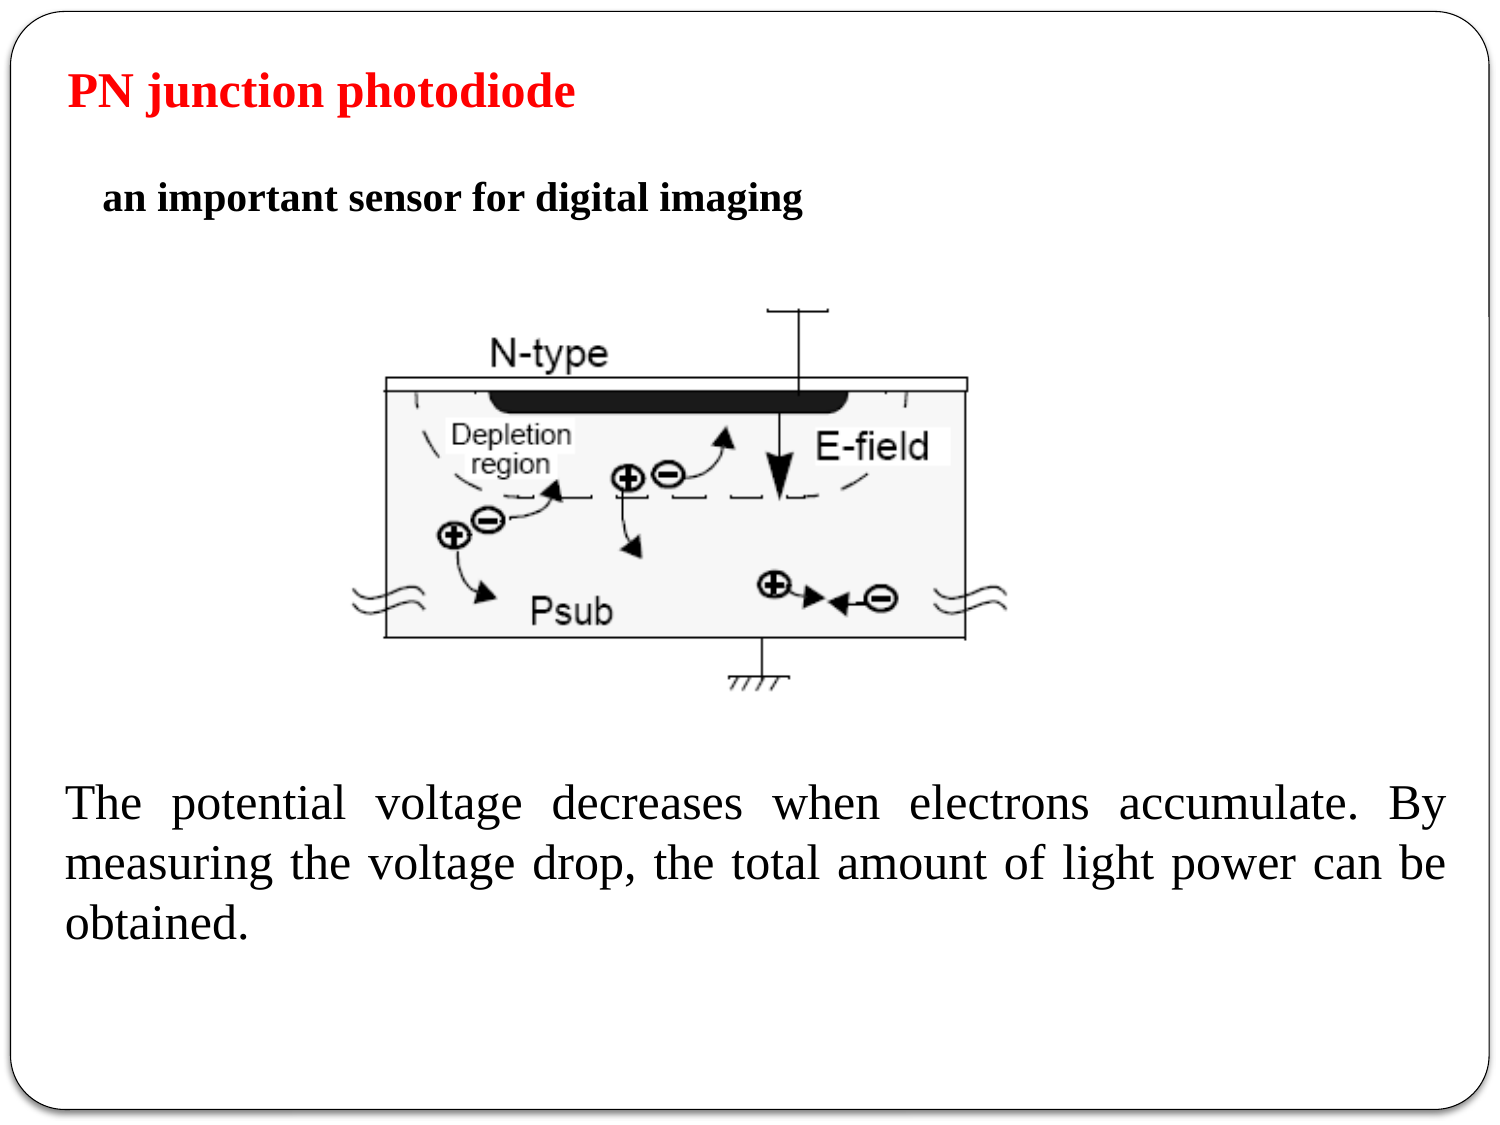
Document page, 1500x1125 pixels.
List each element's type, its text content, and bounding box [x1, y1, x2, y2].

picture [224, 249, 1173, 739]
text_box an important sensor for digital imaging [87, 162, 838, 228]
text_box PN junction photodiode [52, 49, 592, 125]
text_box The potential voltage decreases when electrons accumulate. By measuring the voltage drop, the total amount of light power can be obtained. [49, 762, 1463, 958]
